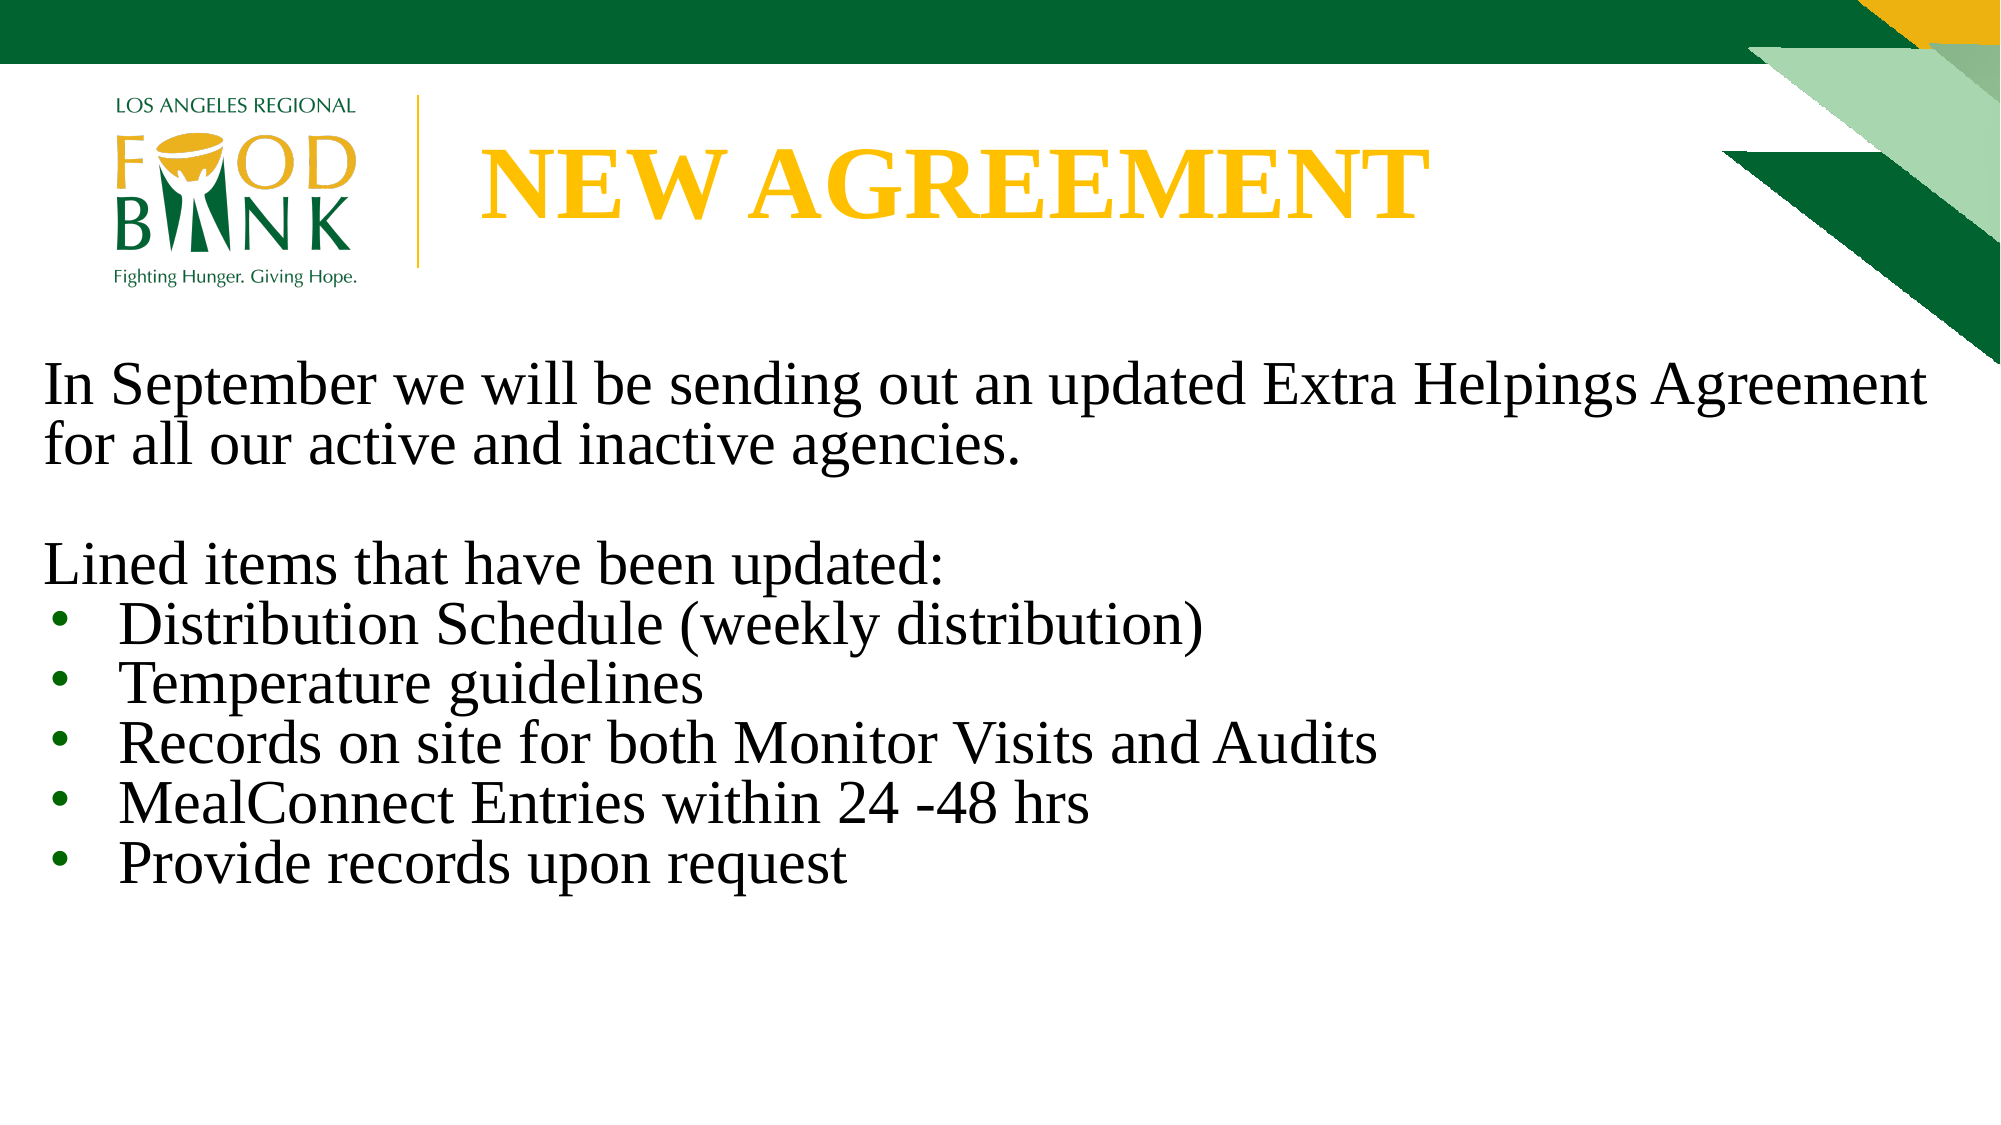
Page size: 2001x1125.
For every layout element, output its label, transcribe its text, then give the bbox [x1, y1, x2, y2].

picture [0, 0, 2001, 371]
text_box In September we will be sending out an updated Extra Helpings Agreement for all our active and inactive agencies. Lined items that have been updated: Distribution Schedule (weekly distribution) Temperature guidelines Records on site for both Monitor Visits and Audits MealConnect Entries within 24 -48 hrs Provide records upon request [28, 348, 2000, 1125]
list NEW AGREEMENT [465, 120, 1720, 348]
